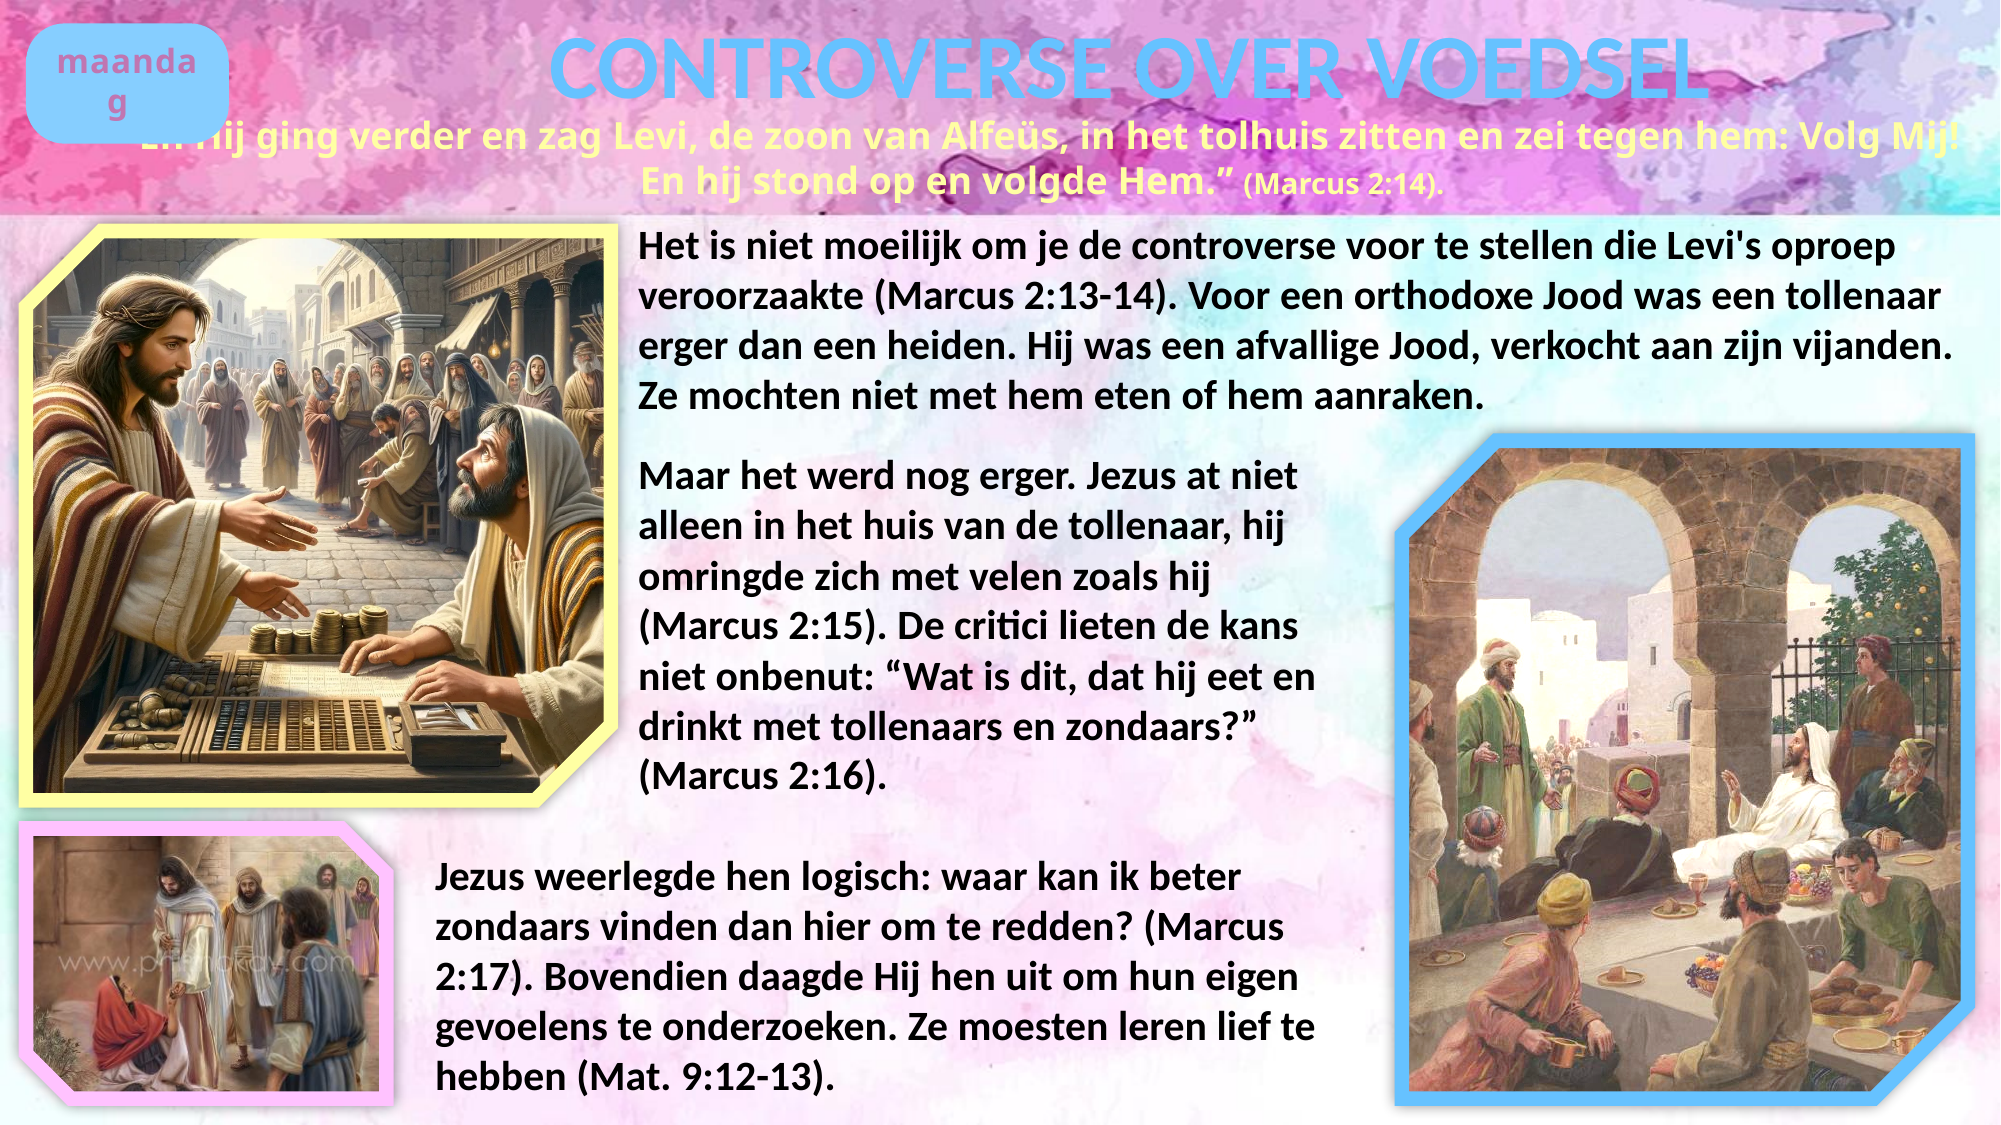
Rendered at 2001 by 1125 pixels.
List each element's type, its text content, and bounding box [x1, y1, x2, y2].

text_box Maar het werd nog erger. Jezus at niet alleen in het huis van de tollenaar, hij omringde zich met velen zoals hij (Marcus 2:15). De critici lieten de kans niet onbenut: “Wat is dit, dat hij eet en drinkt met tollenaars en zondaars?” (Marcus 2:16). [623, 440, 1369, 806]
picture [0, 0, 2001, 1125]
text_box Het is niet moeilijk om je de controverse voor te stellen die Levi's oproep veroorzaakte (Marcus 2:13-14). Voor een orthodoxe Jood was een tollenaar erger dan een heiden. Hij was een afvallige Jood, verkocht aan zijn vijanden. Ze mochten niet met hem eten of hem aanraken. [623, 210, 2000, 426]
text_box CONTROVERSE OVER VOEDSEL [260, 0, 2000, 104]
text_box “En Hij ging verder en zag Levi, de zoon van Alfeüs, in het tolhuis zitten en zei tegen hem: Volg Mij! En hij stond op en volgde Hem.” (Marcus 2:14). [84, 104, 2000, 210]
text_box Jezus weerlegde hen logisch: waar kan ik beter zondaars vinden dan hier om te redden? (Marcus 2:17). Bovendien daagde Hij hen uit om hun eigen gevoelens te onderzoeken. Ze moesten leren lief te hebben (Mat. 9:12-13). [420, 841, 1345, 1106]
text_box maandag [25, 23, 229, 144]
